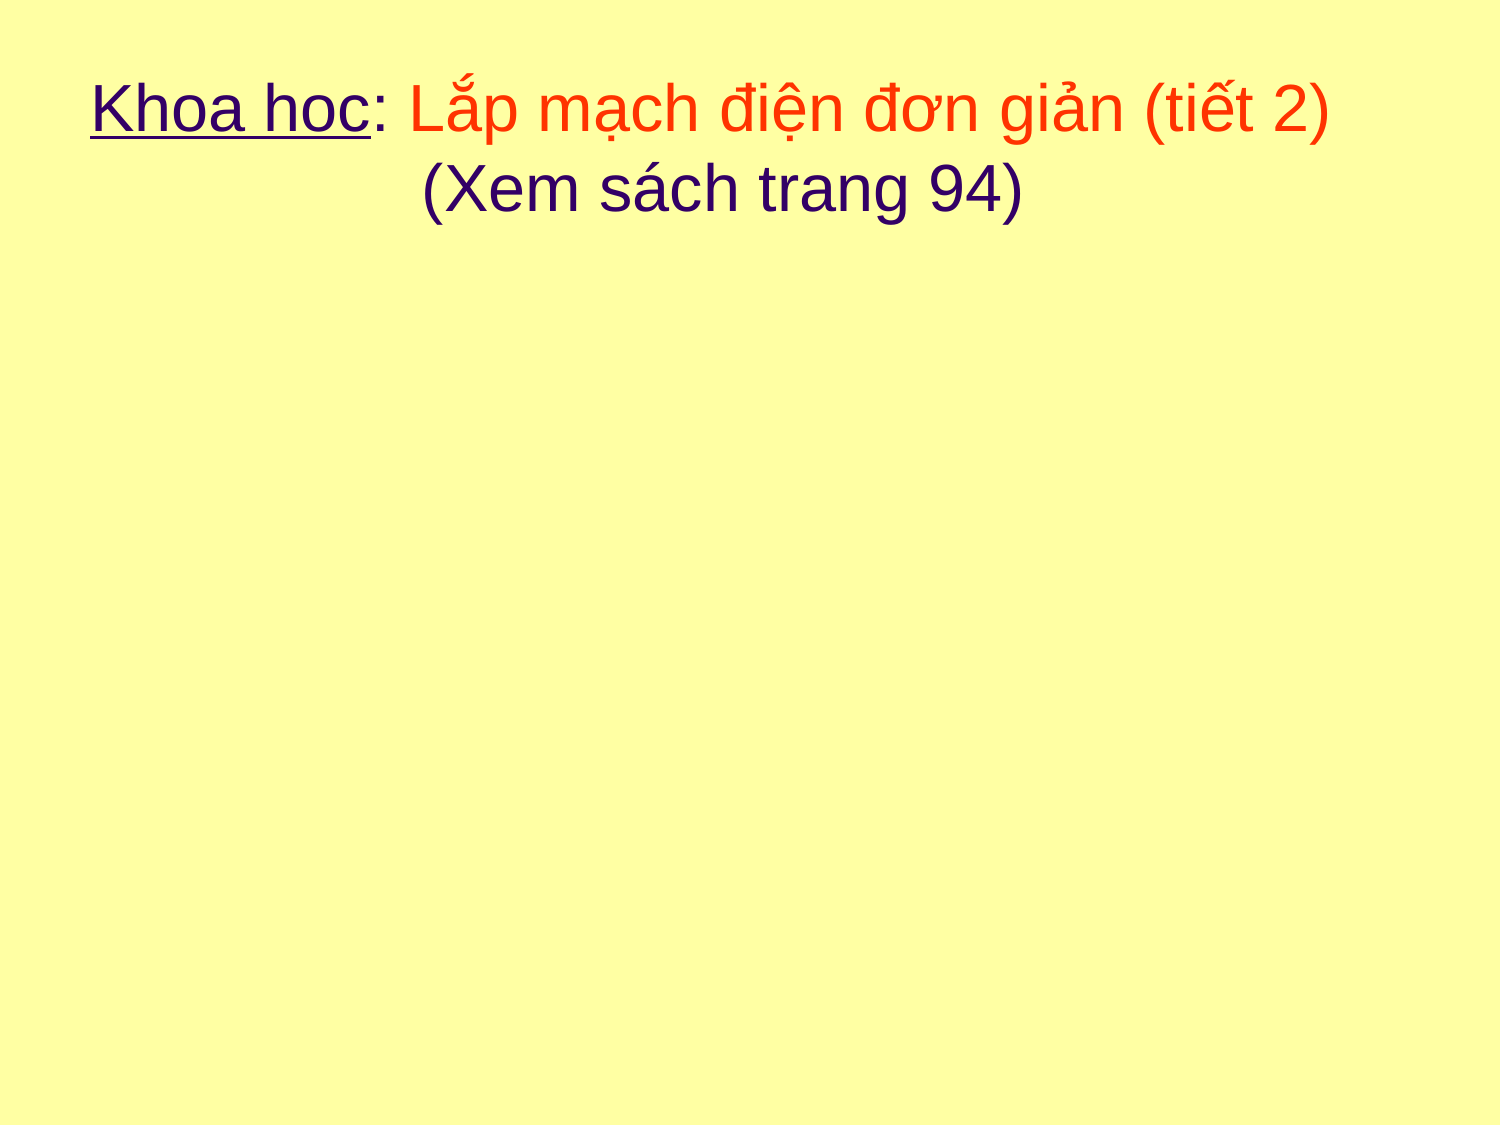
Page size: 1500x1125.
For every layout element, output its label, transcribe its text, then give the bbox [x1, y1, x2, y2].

title Khoa hoc: Lắp mạch điện đơn giản (tiết 2) (Xem sách trang 94) [75, 20, 1500, 233]
